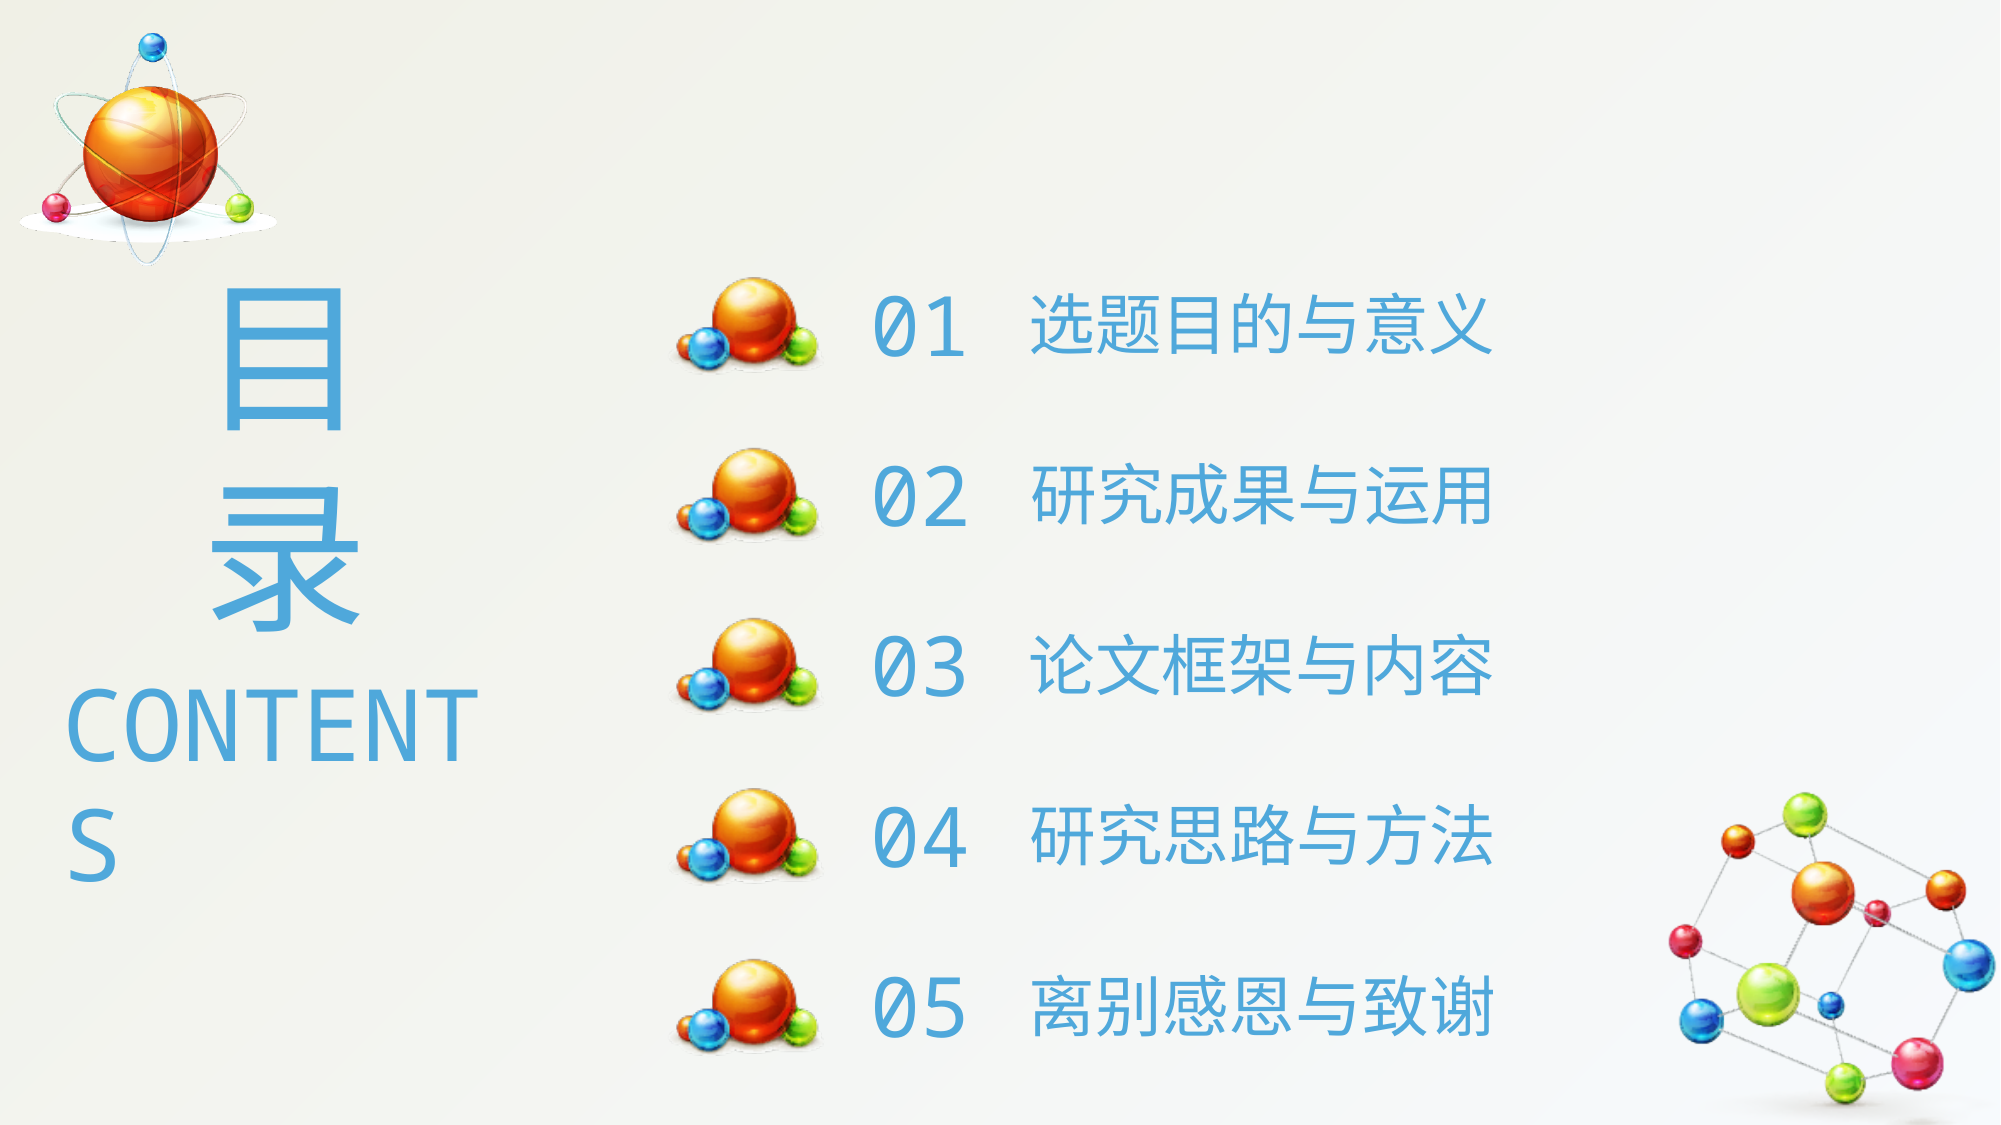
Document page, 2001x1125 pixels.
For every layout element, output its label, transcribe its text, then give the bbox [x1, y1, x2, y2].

picture [1662, 777, 2000, 1125]
picture [643, 756, 832, 913]
picture [19, 23, 277, 266]
text_box 目录 [186, 244, 397, 654]
text_box 01 [856, 265, 1001, 381]
picture [643, 416, 832, 572]
text_box 研究思路与方法 [1014, 786, 1518, 882]
text_box 研究成果与运用 [1015, 445, 1516, 541]
text_box 论文框架与内容 [1014, 616, 1520, 711]
text_box 05 [856, 946, 1014, 1062]
text_box CONTENTS [47, 654, 536, 909]
text_box 选题目的与意义 [1013, 275, 1520, 371]
picture [643, 245, 832, 402]
picture [643, 586, 832, 742]
text_box 02 [856, 435, 1013, 551]
text_box 03 [856, 606, 1014, 721]
text_box 离别感恩与致谢 [1014, 956, 1519, 1052]
picture [643, 927, 832, 1083]
text_box 04 [856, 776, 1014, 892]
